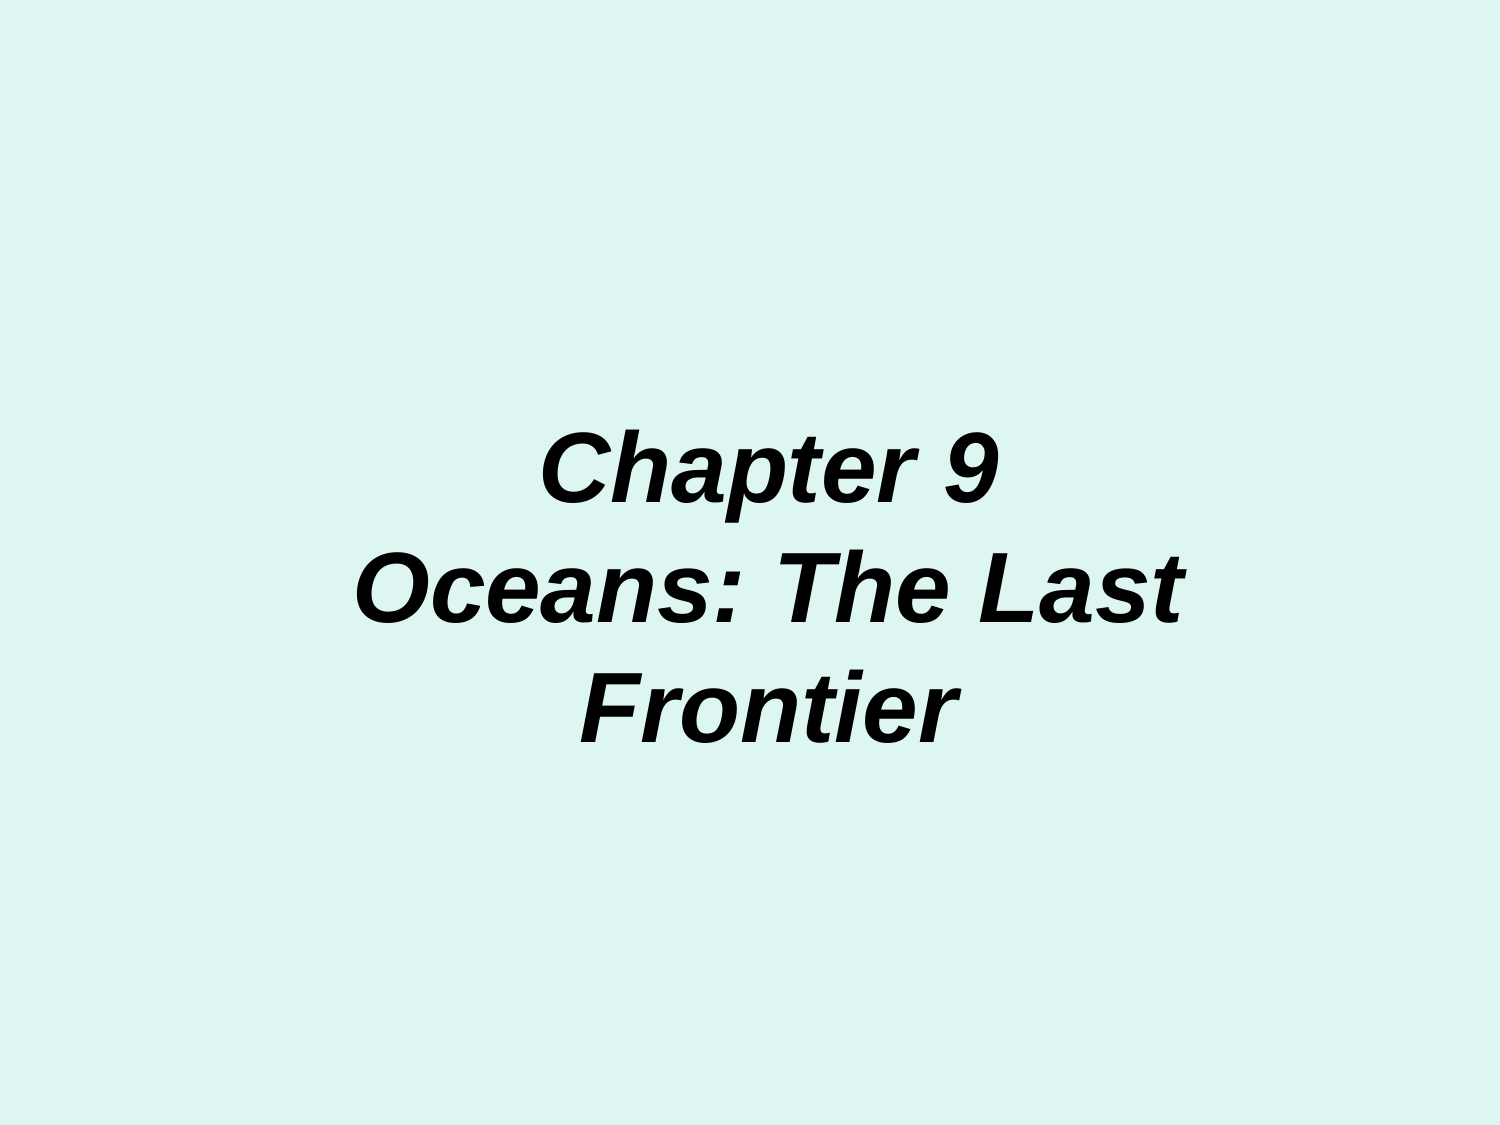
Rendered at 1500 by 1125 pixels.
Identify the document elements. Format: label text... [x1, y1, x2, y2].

title Chapter 9 Oceans: The Last Frontier [174, 274, 1363, 891]
subtitle [237, 549, 1288, 933]
